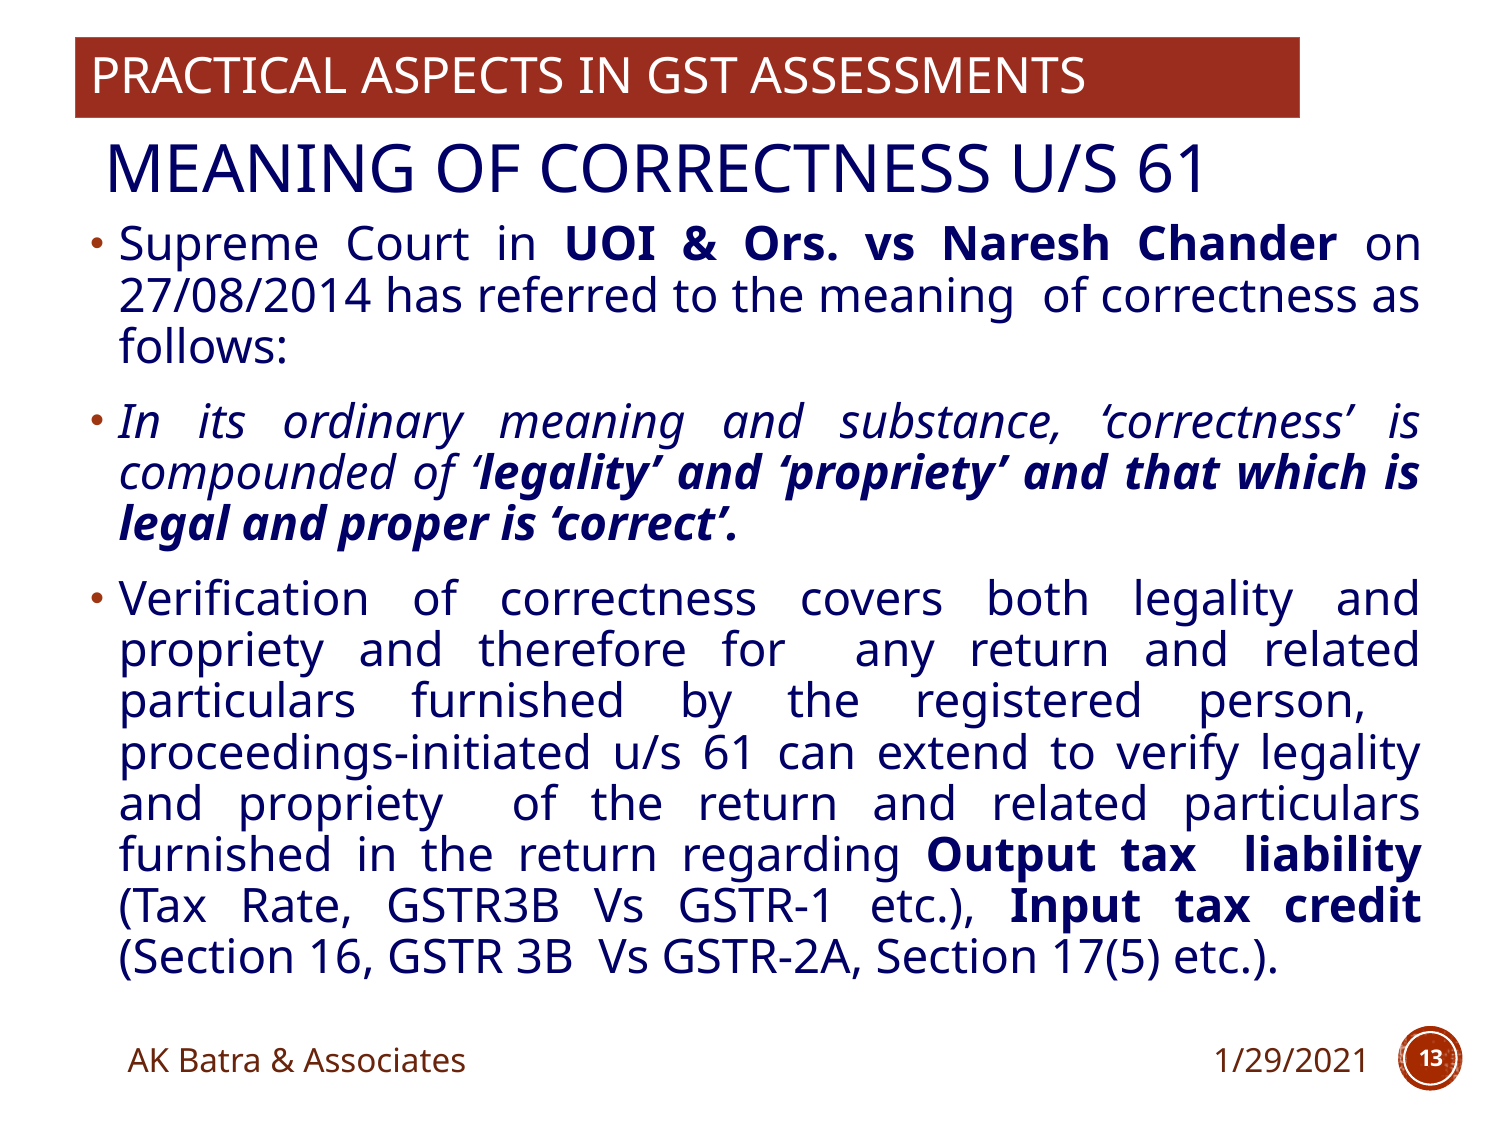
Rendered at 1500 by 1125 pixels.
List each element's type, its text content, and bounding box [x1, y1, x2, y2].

footer AK Batra & Associates [112, 1028, 891, 1089]
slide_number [982, 1028, 1386, 1089]
list Supreme Court in UOI & Ors. vs Naresh Chander on 27/08/2014 has referred to the meaning of correctness as follows: In its ordinary meaning and substance, ‘correctness’ is compounded of ‘legality’ and ‘propriety’ and that which is legal and proper is ‘correct’. Verification of correctness covers both legality and propriety and therefore for any return and related particulars furnished by the registered person, proceedings-initiated u/s 61 can extend to verify legality and propriety of the return and related particulars furnished in the return regarding Output tax liability (Tax Rate, GSTR3B Vs GSTR-1 etc.), Input tax credit (Section 16, GSTR 3B Vs GSTR-2A, Section 17(5) etc.). [75, 212, 1438, 1007]
slide_number 13 [1391, 1028, 1471, 1089]
title MEANING OF CORRECTNESS U/S 61 [89, 118, 1315, 212]
text_box PRACTICAL ASPECTS IN GST ASSESSMENTS [75, 37, 1300, 118]
